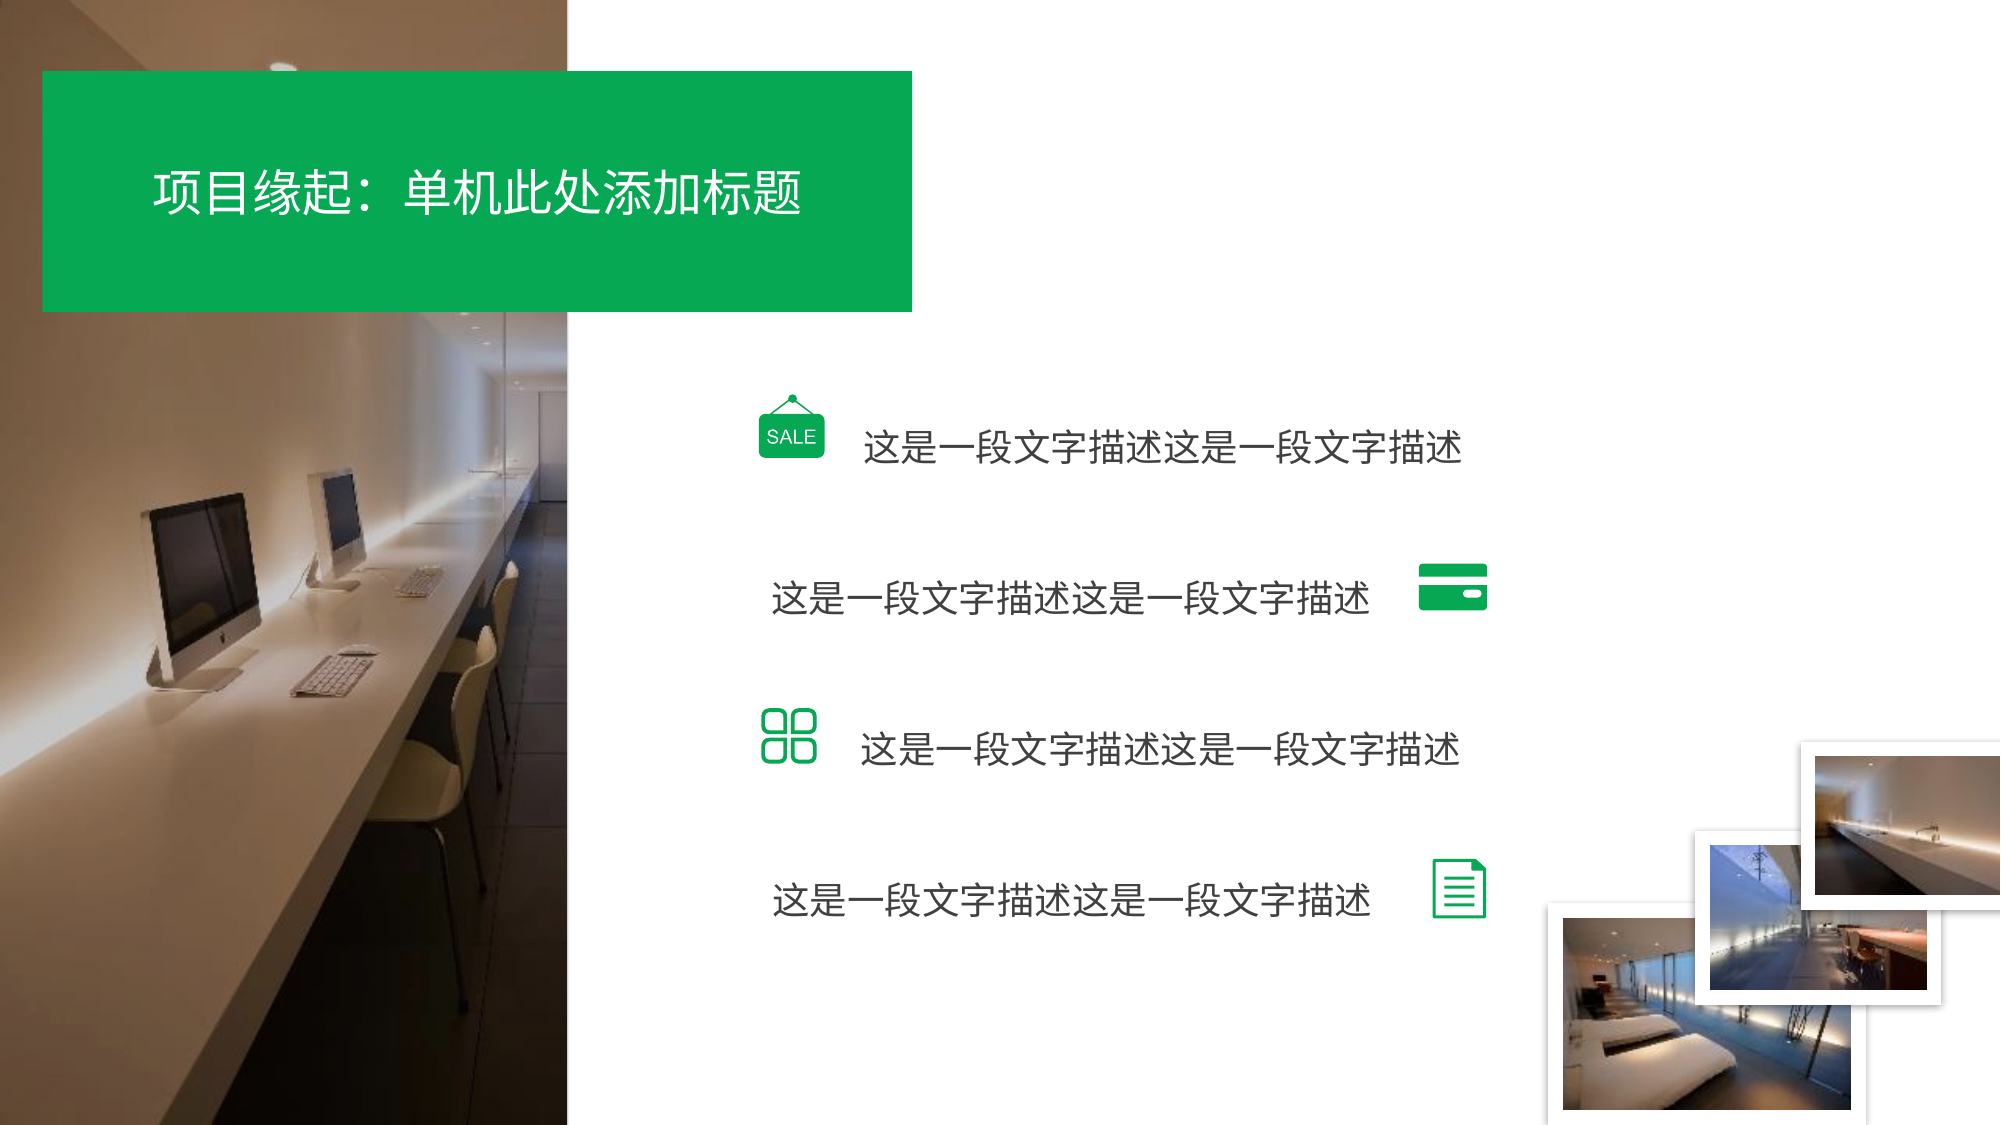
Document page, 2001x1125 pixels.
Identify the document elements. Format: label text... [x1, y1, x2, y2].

text_box 这是一段文字描述这是一段文字描述 [848, 394, 1479, 477]
text_box 这是一段文字描述这是一段文字描述 [756, 545, 1387, 628]
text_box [761, 708, 817, 764]
picture [1562, 756, 2000, 1111]
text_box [0, 0, 569, 1125]
text_box 这是一段文字描述这是一段文字描述 [846, 696, 1476, 779]
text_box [42, 71, 913, 312]
text_box 这是一段文字描述这是一段文字描述 [757, 847, 1388, 930]
text_box [1418, 563, 1488, 577]
text_box [1418, 585, 1488, 611]
text_box [1432, 858, 1487, 919]
text_box [758, 394, 825, 458]
